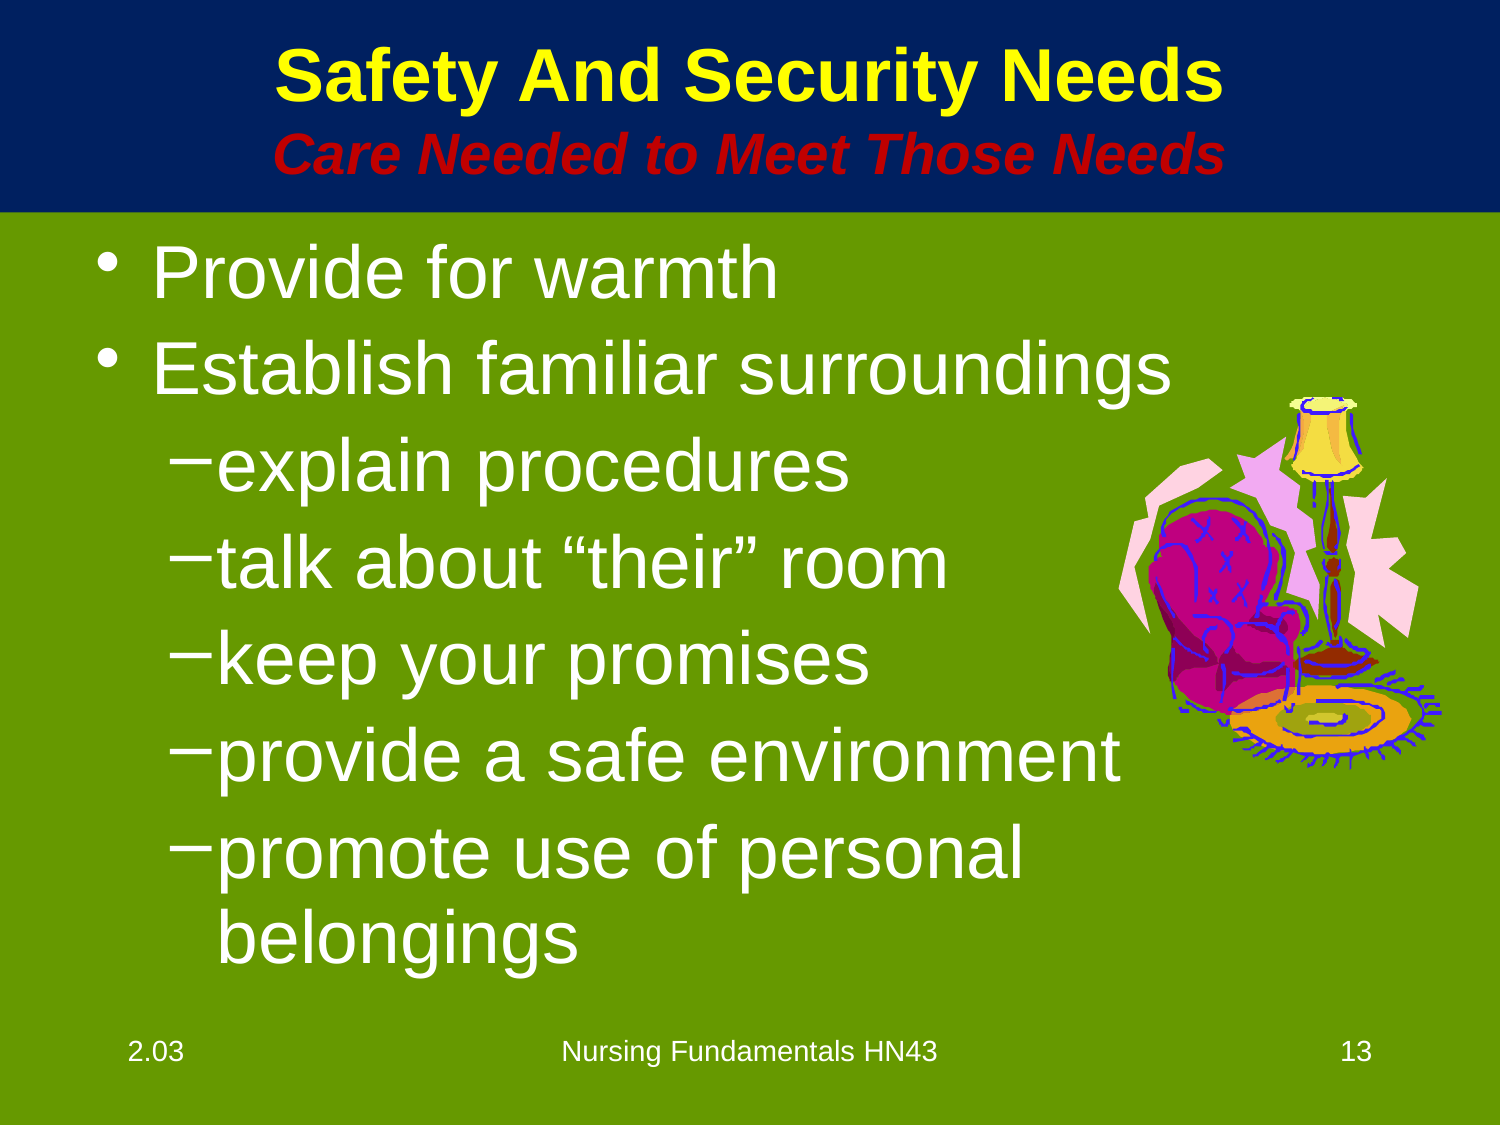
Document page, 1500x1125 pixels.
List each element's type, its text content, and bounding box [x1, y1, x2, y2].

slide_number 2.03 [112, 1025, 425, 1100]
list Provide for warmth Establish familiar surroundings explain procedures talk about “their” room keep your promises provide a safe environment promote use of personal belongings [80, 222, 1374, 1020]
slide_number 13 [1074, 1025, 1388, 1100]
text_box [1118, 396, 1442, 771]
footer Nursing Fundamentals HN43 [512, 1025, 988, 1100]
title Safety And Security Needs Care Needed to Meet Those Needs [0, 0, 1500, 213]
